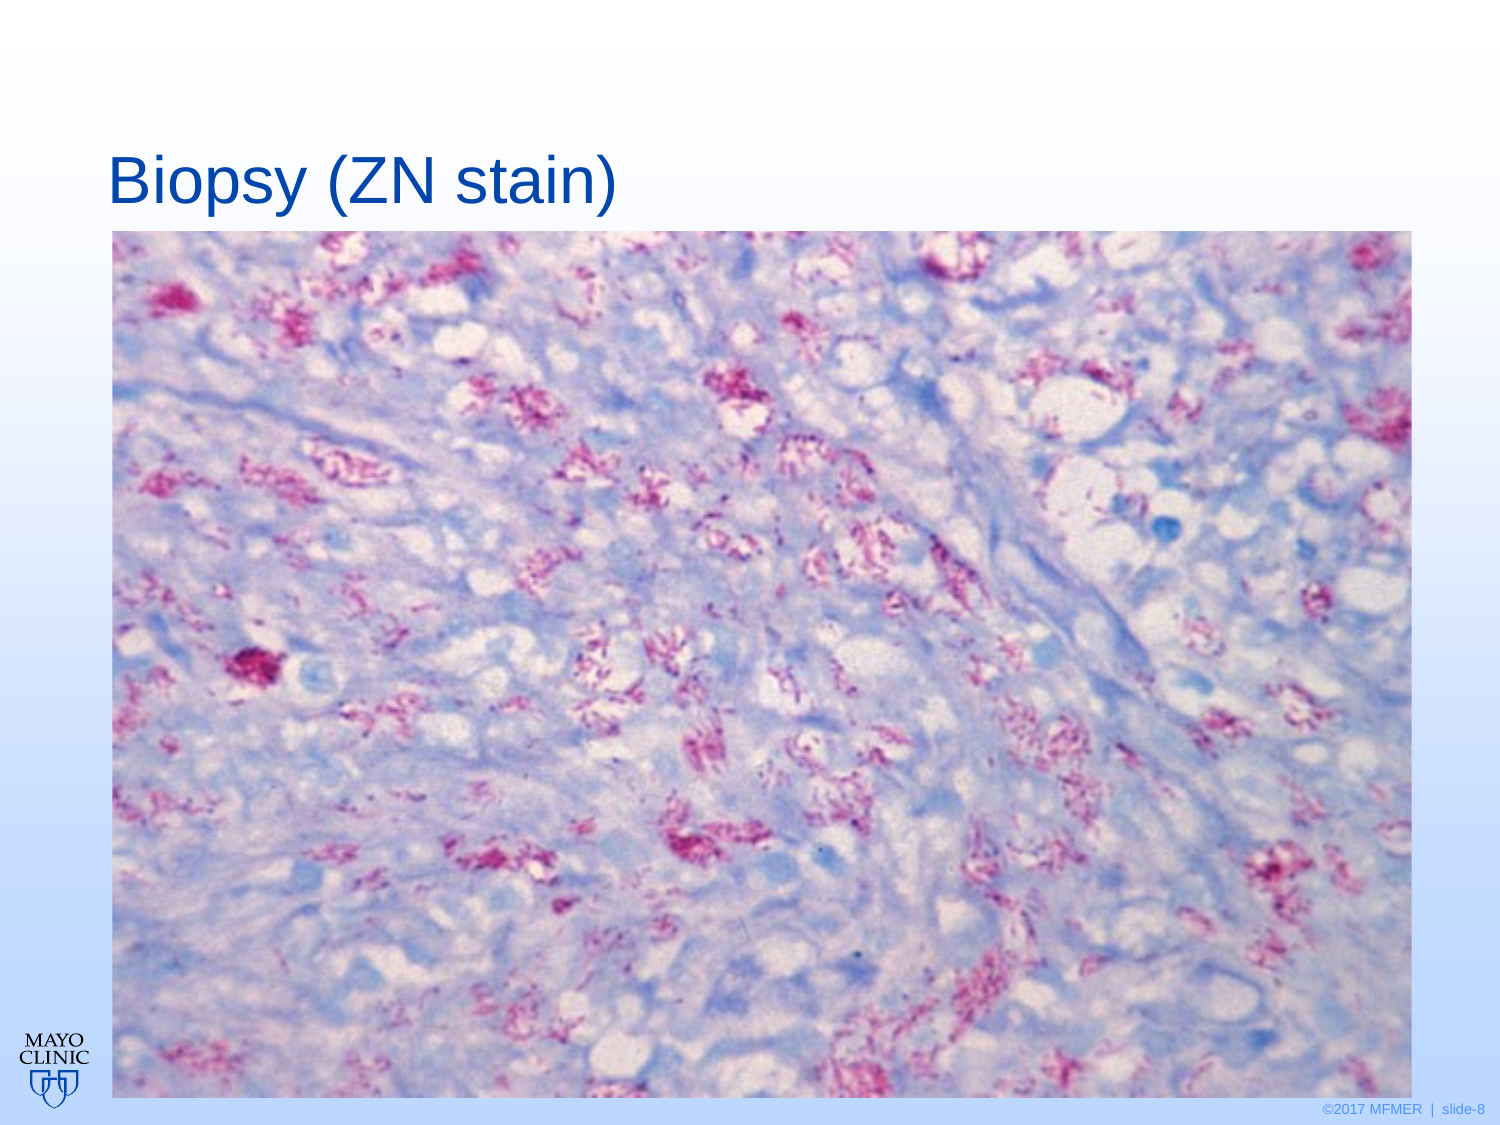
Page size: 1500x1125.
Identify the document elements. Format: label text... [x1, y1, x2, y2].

text_box [112, 231, 1412, 1098]
picture [0, 0, 1500, 1125]
title Biopsy (ZN stain) [108, 0, 1392, 225]
